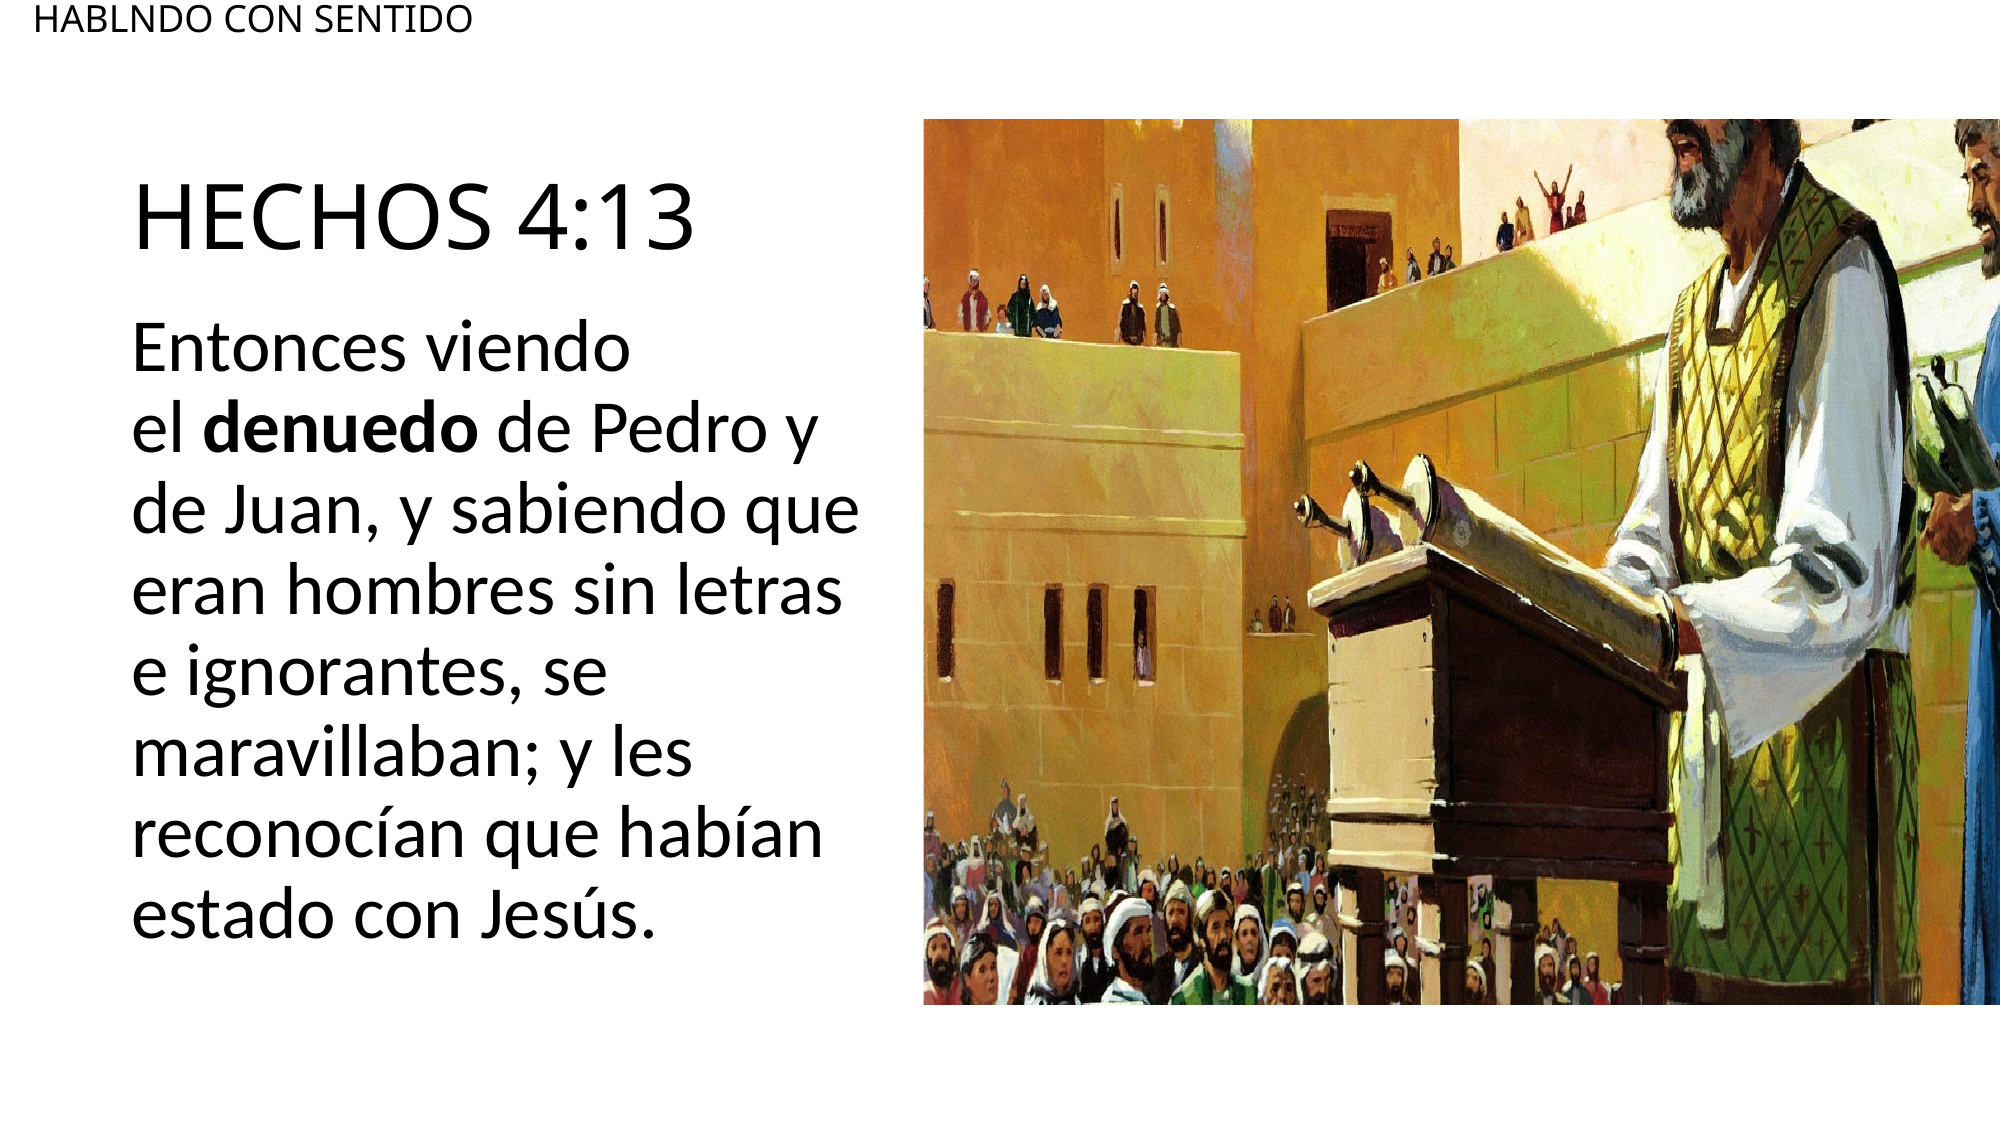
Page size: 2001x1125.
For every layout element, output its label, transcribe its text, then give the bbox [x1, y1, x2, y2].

picture [923, 119, 2000, 1005]
text_box HABLNDO CON SENTIDO [18, 0, 490, 48]
list Entonces viendo el denuedo de Pedro y de Juan, y sabiendo que eran hombres sin letras e ignorantes, se maravillaban; y les reconocían que habían estado con Jesús. [116, 299, 905, 1020]
title HECHOS 4:13 [116, 163, 905, 278]
